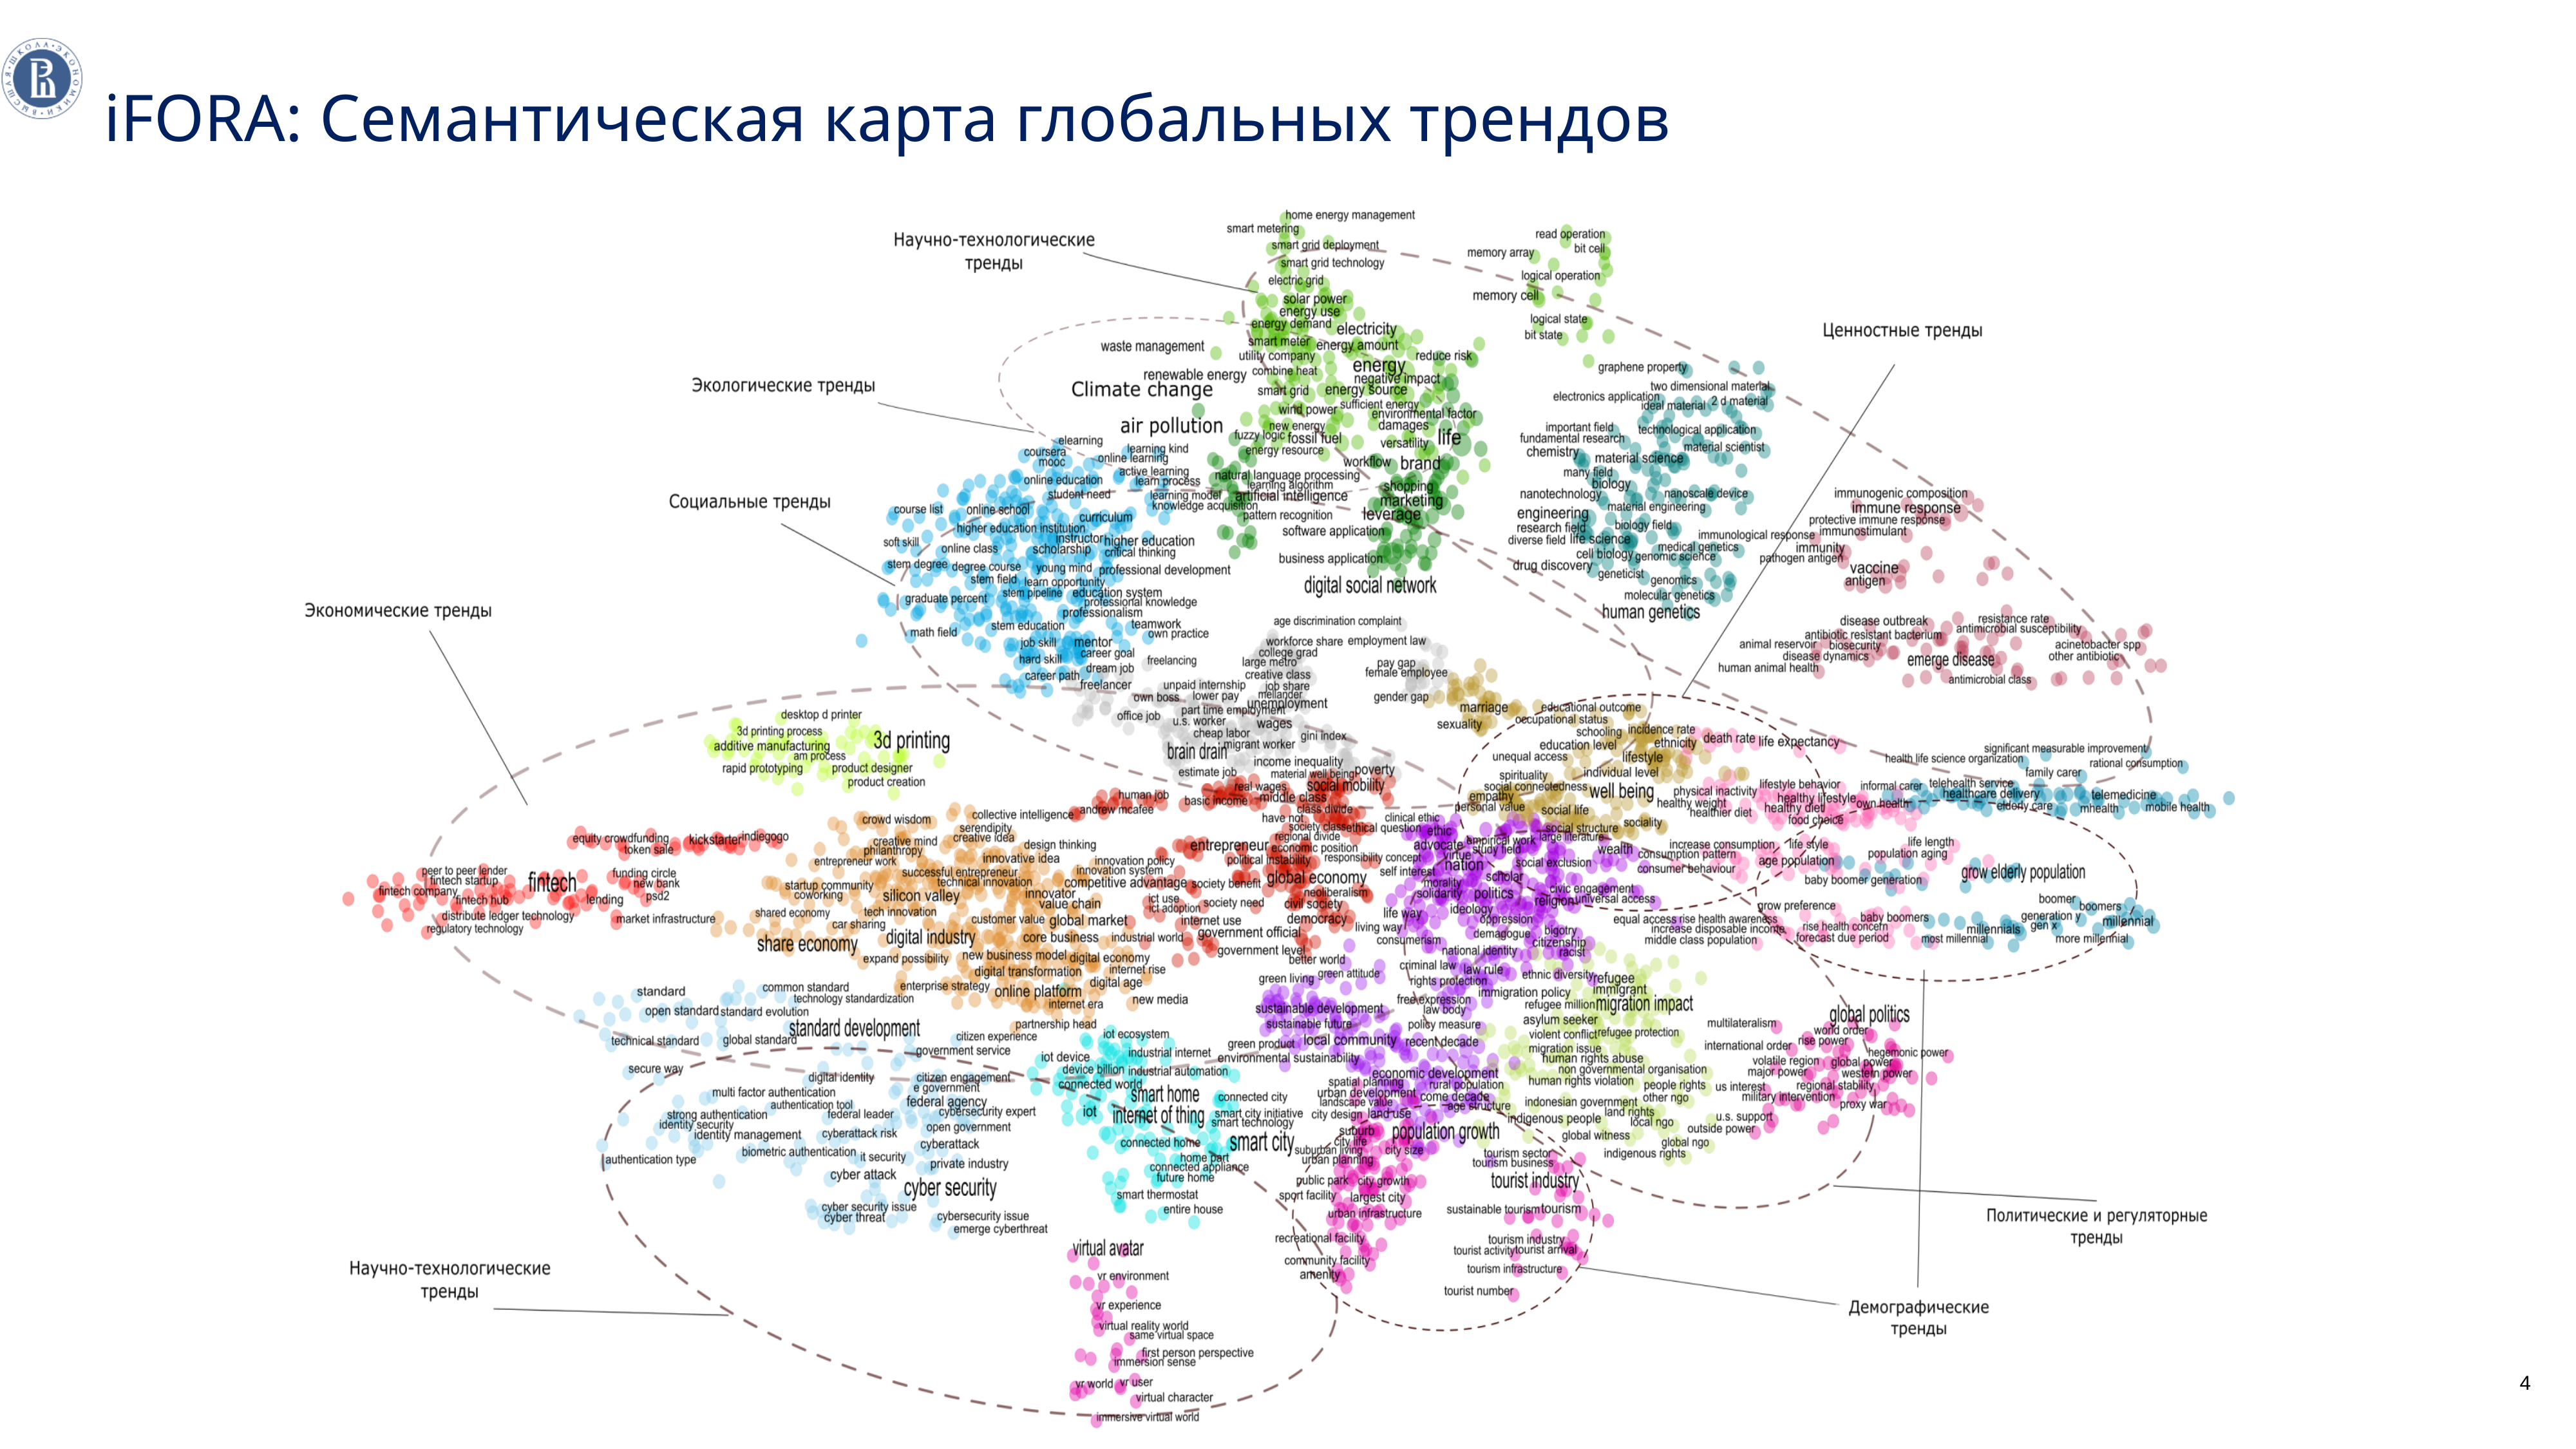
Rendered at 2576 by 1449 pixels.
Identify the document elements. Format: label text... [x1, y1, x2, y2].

title iFORA: Семантическая карта глобальных трендов [94, 64, 2203, 177]
picture [248, 196, 2327, 1443]
text_box 4 [2500, 1365, 2576, 1438]
picture [0, 38, 82, 119]
